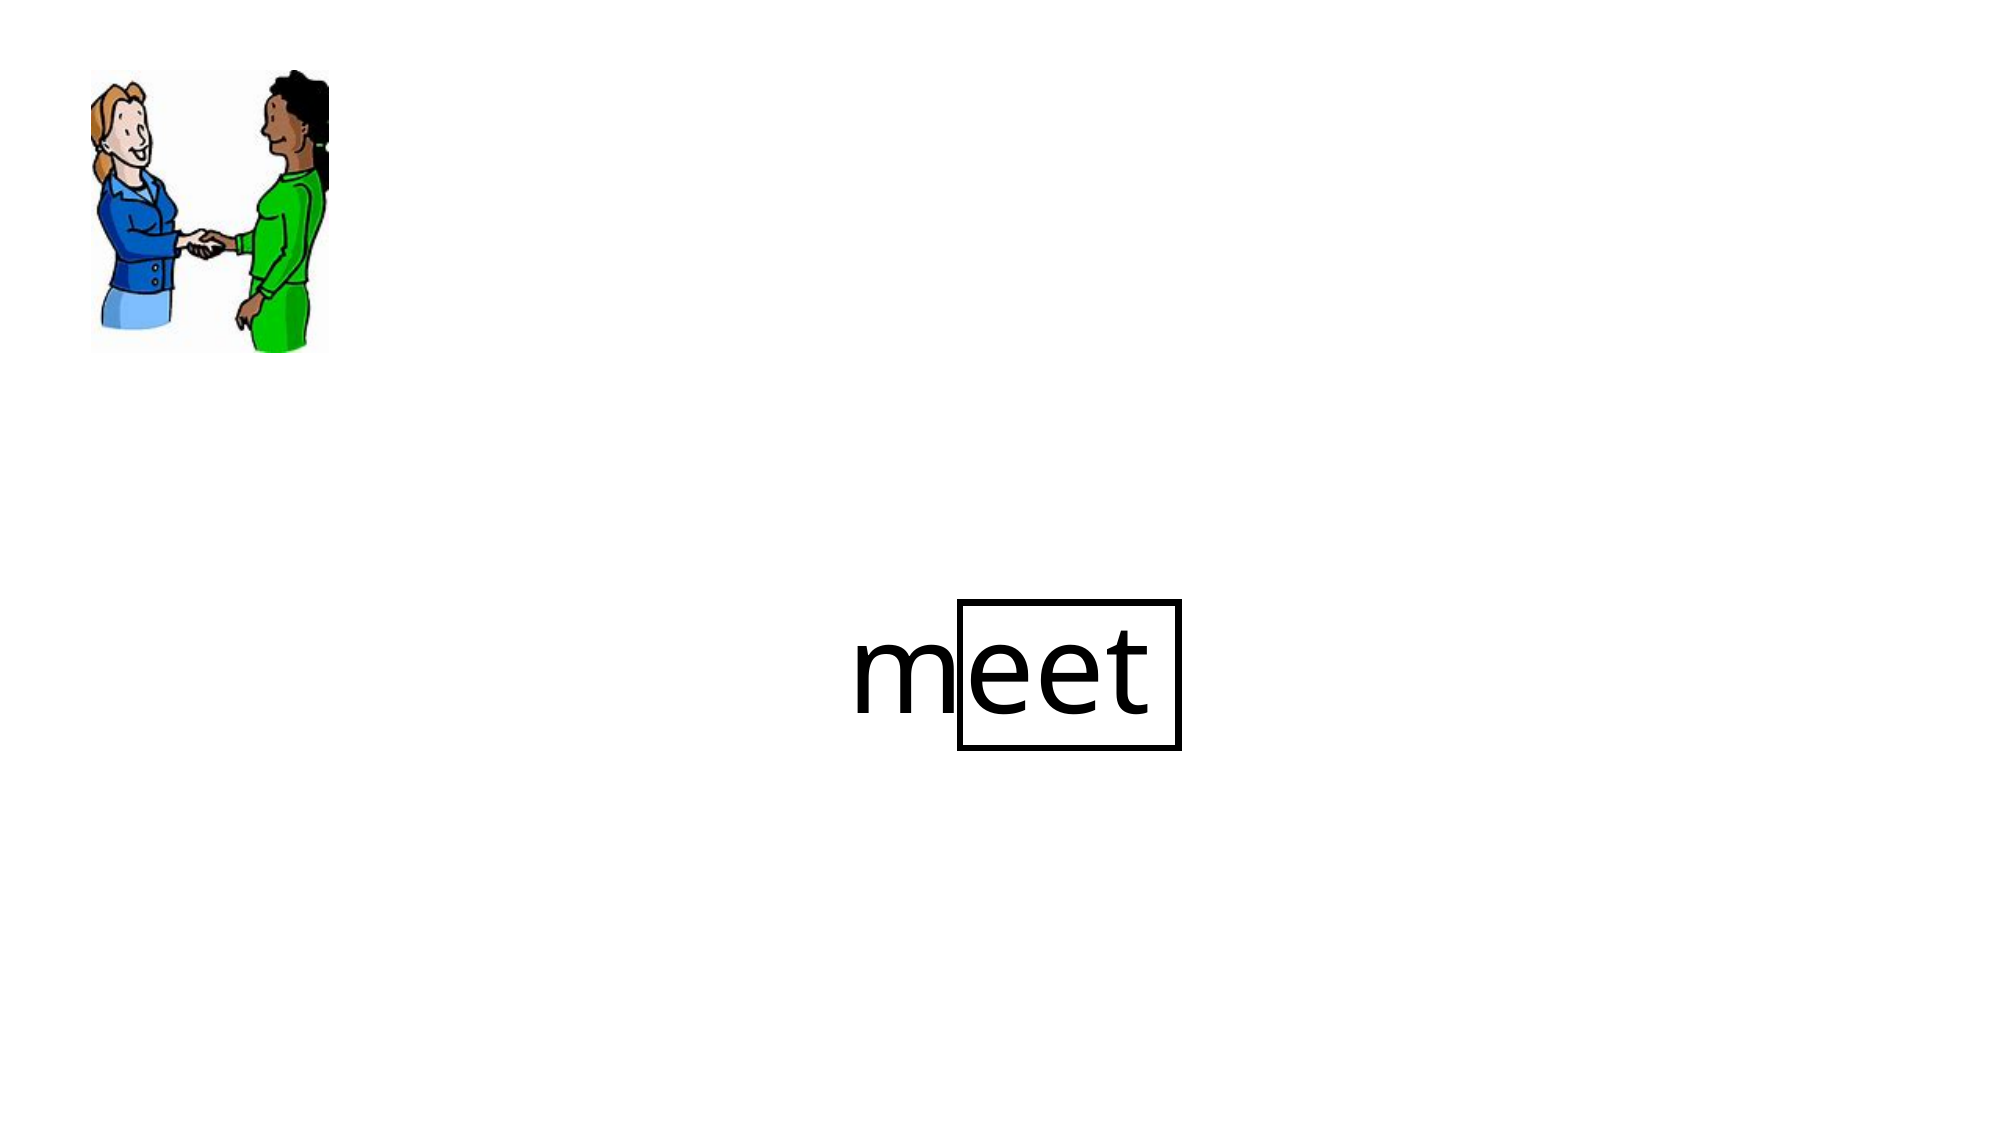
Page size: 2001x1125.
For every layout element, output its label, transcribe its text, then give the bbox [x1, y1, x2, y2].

text_box [959, 602, 1179, 749]
title meet [136, 505, 1862, 749]
picture [90, 70, 329, 353]
